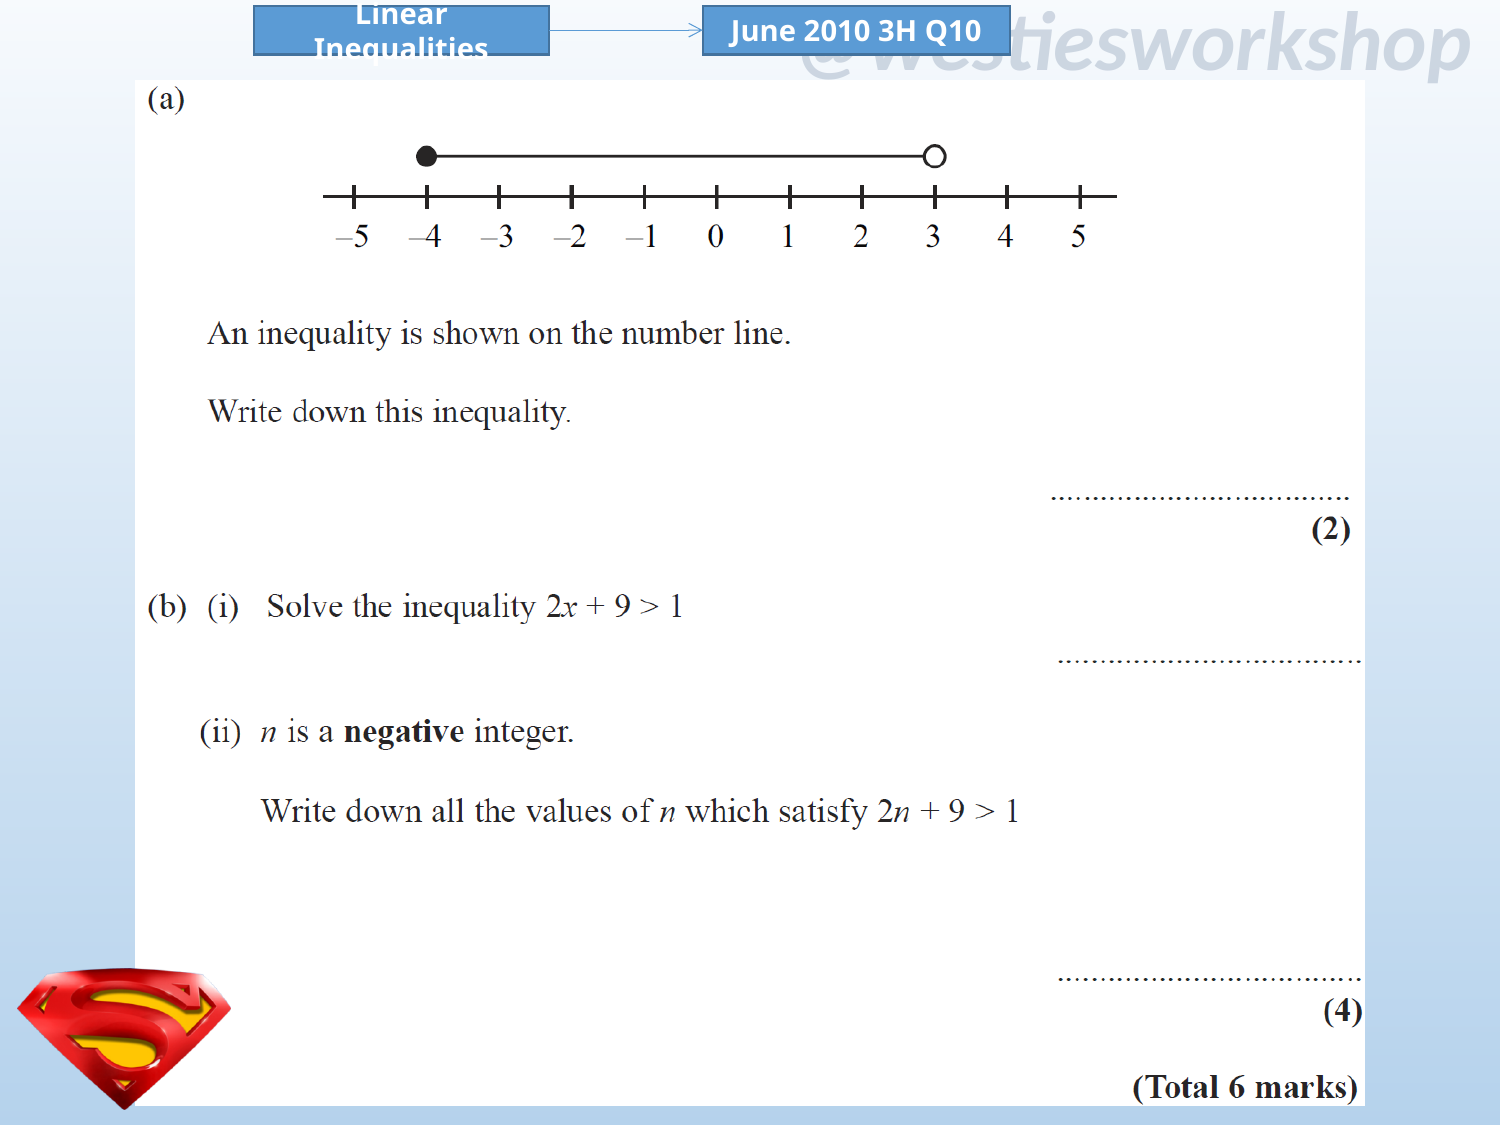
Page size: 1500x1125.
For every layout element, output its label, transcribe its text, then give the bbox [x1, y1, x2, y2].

text_box June 2010 3H Q10 [702, 5, 1011, 56]
picture [17, 80, 1365, 1110]
text_box Linear Inequalities [253, 5, 550, 56]
